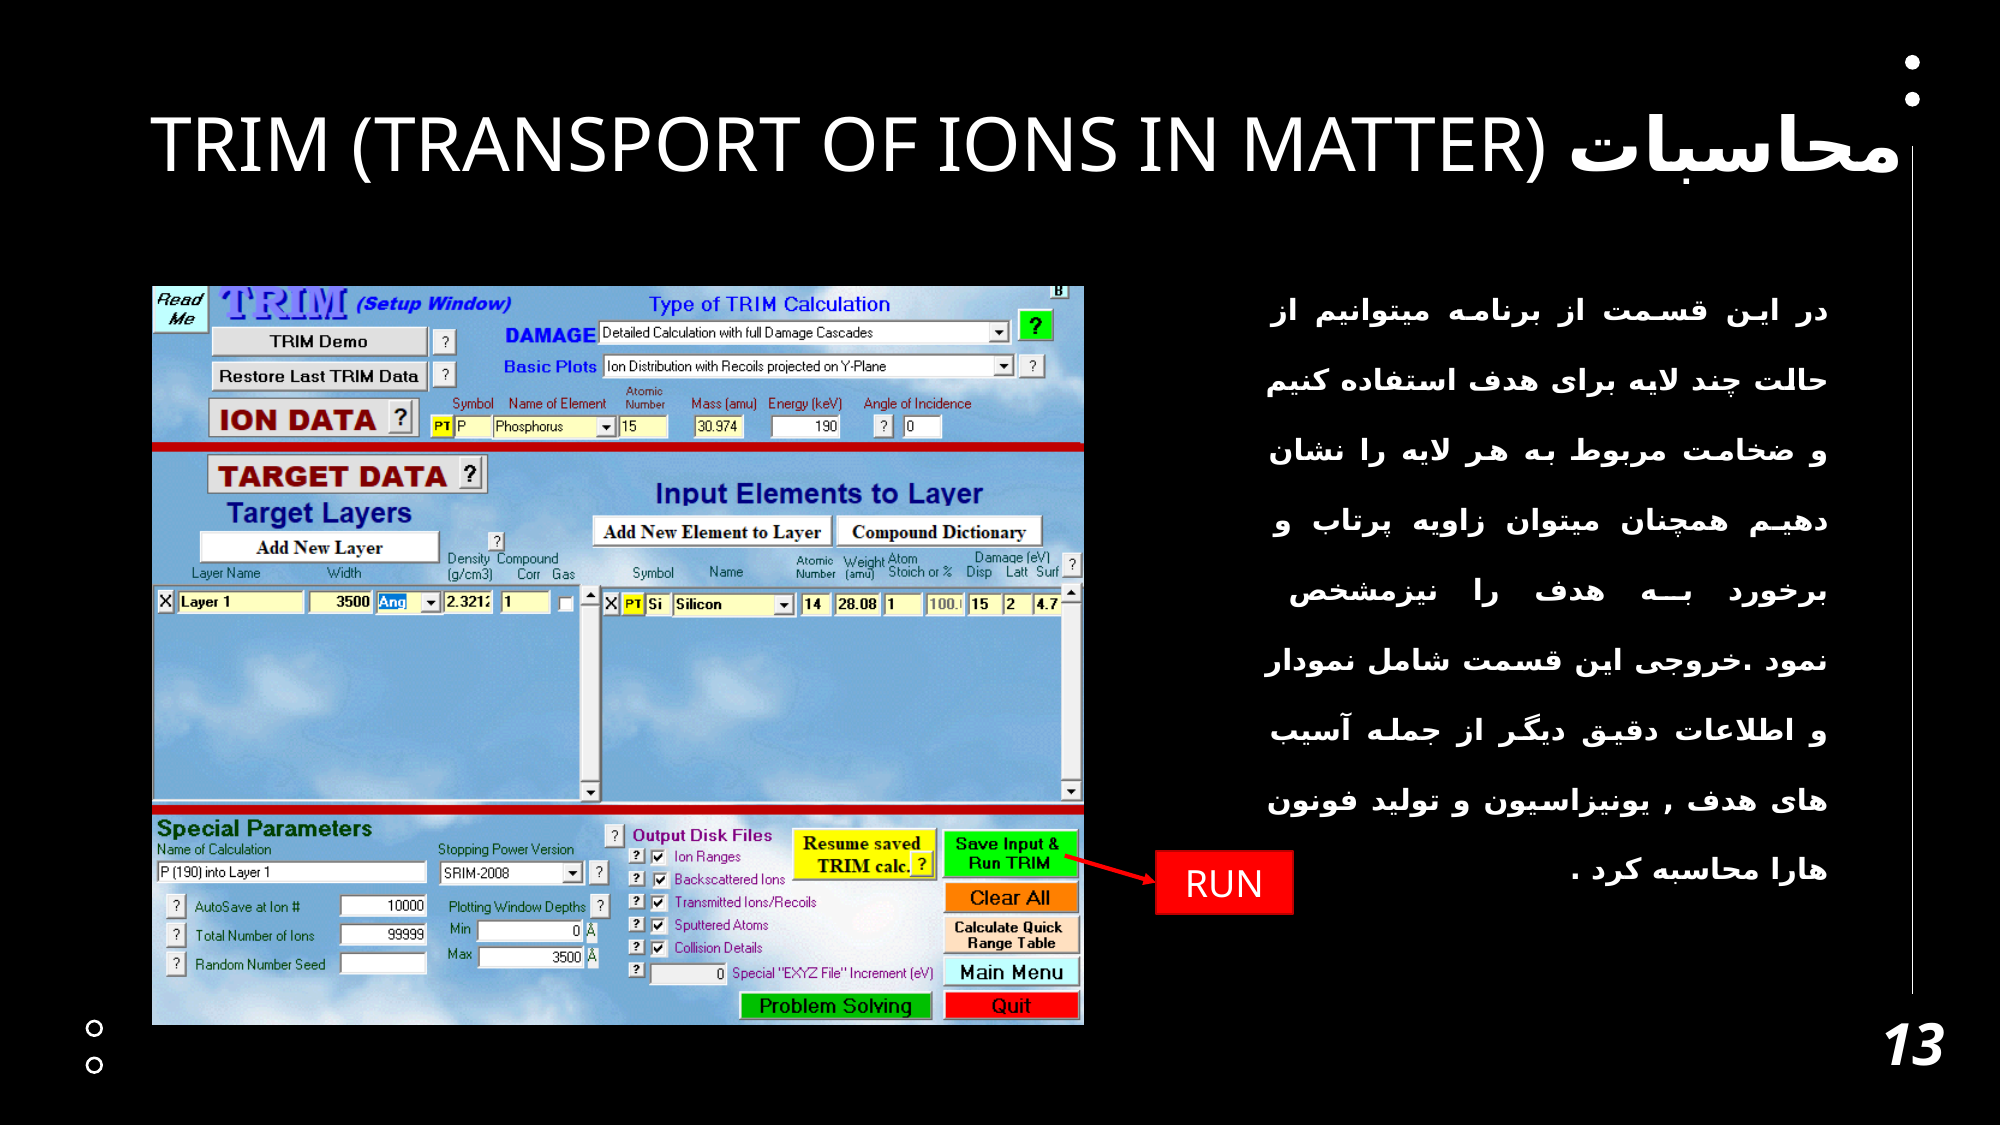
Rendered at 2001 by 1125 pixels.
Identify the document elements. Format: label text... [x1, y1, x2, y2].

text_box RUN [1155, 850, 1294, 915]
picture [152, 285, 1085, 1025]
title Trim (transport of ions in matter) محاسبات [150, 52, 1935, 186]
list در این قسمت از برنامه میتوانیم از حالت چند لایه برای هدف استفاده کنیم و ضخامت مربوط به هر لایه را نشان دهیم همچنان میتوان زاویه پرتاب و برخورد به هدف را نیزمشخص نمود .خروجی این قسمت شامل نمودار و اطلاعات دقیق دیگر از جمله آسیب های هدف , یونیزاسیون و تولید فونون هارا محاسبه کرد . [1264, 256, 1829, 649]
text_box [1064, 855, 1157, 883]
slide_number 13 [1853, 1024, 1972, 1070]
